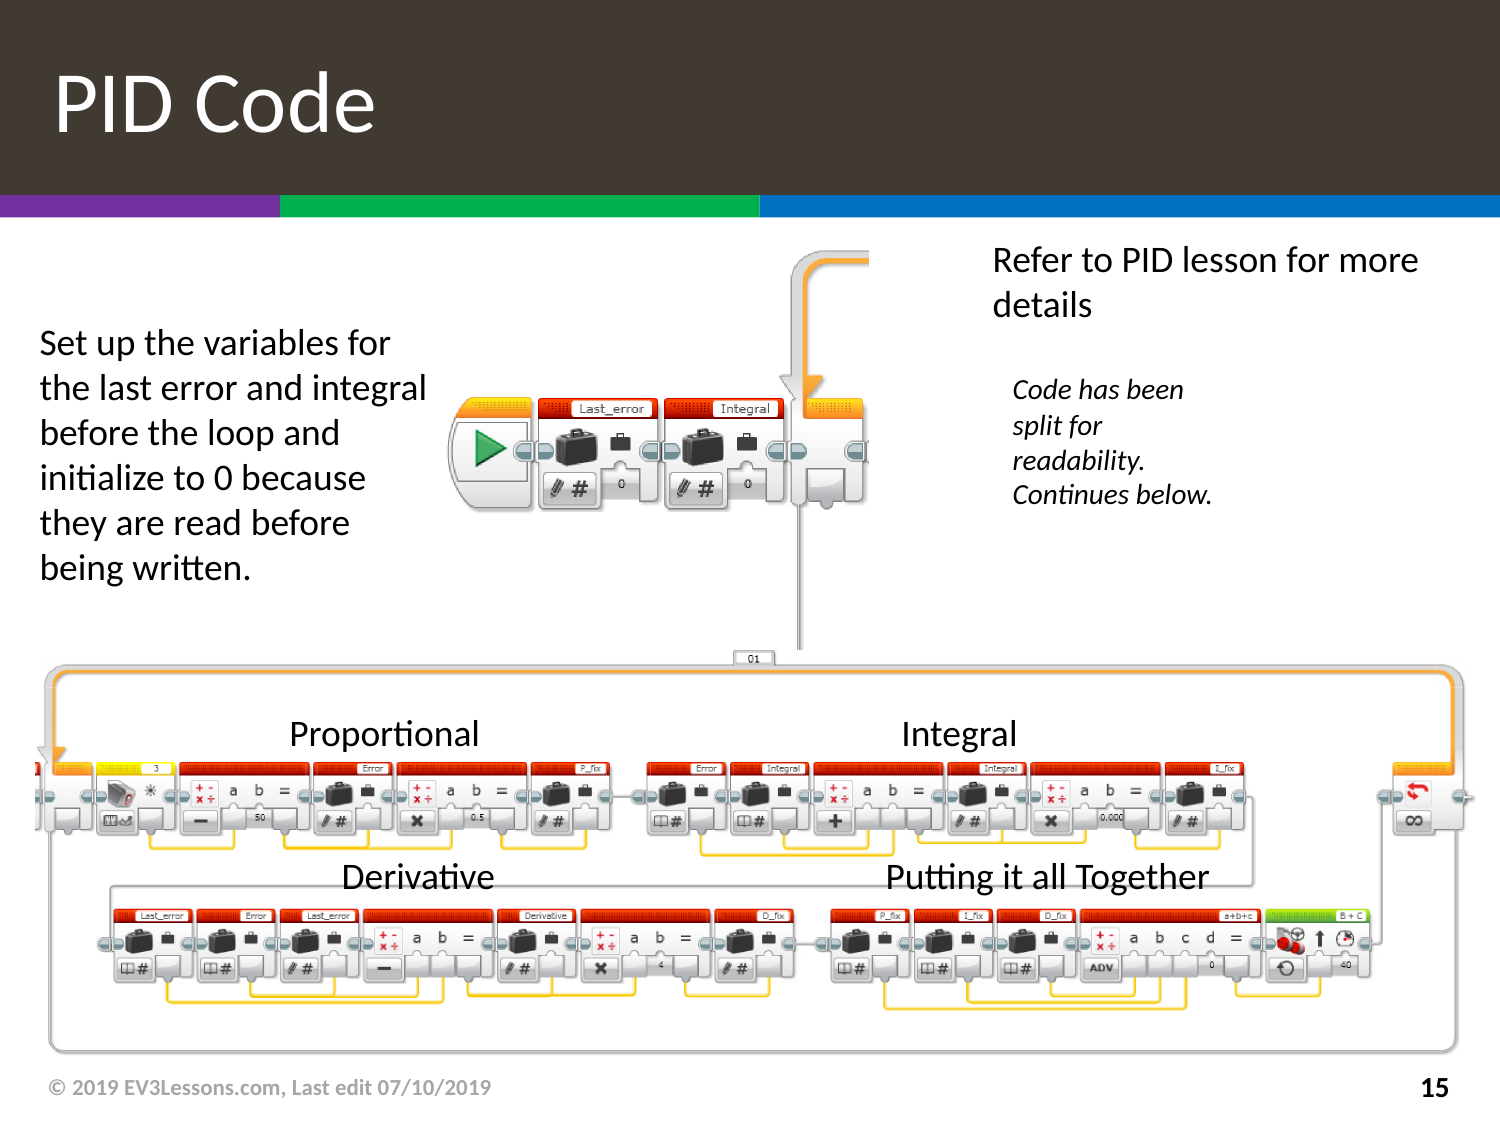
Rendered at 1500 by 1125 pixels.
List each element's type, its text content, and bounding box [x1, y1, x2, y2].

footer © 2019 EV3Lessons.com, Last edit 07/10/2019 [32, 1082, 1038, 1116]
text_box Set up the variables for the last error and integral before the loop and initialize to 0 because they are read before being written. [24, 310, 429, 596]
title PID Code [0, 0, 1500, 195]
slide_number 15 [1361, 1082, 1465, 1116]
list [34, 644, 1481, 1067]
text_box Refer to PID lesson for more details [977, 227, 1465, 333]
picture [441, 233, 870, 651]
text_box Code has been split for readability. Continues below. [997, 363, 1233, 519]
